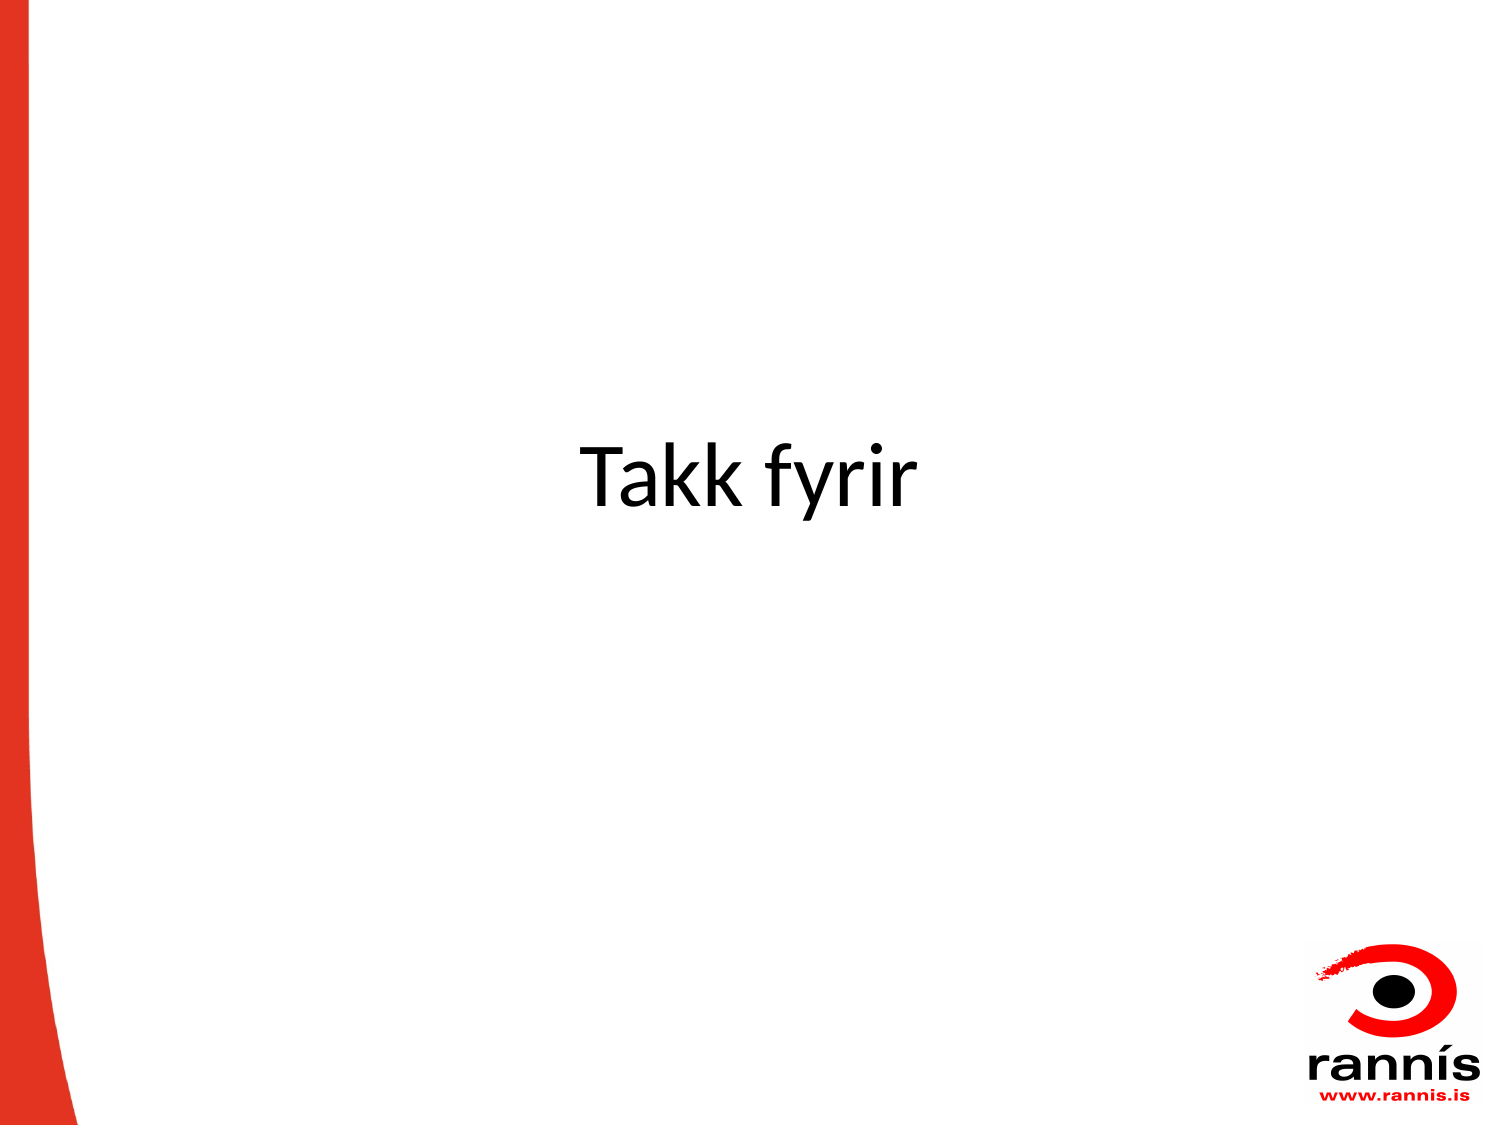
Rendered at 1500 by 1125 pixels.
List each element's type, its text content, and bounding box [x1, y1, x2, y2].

picture [1305, 940, 1484, 1105]
title Takk fyrir [112, 349, 1388, 591]
picture [0, 0, 79, 1125]
